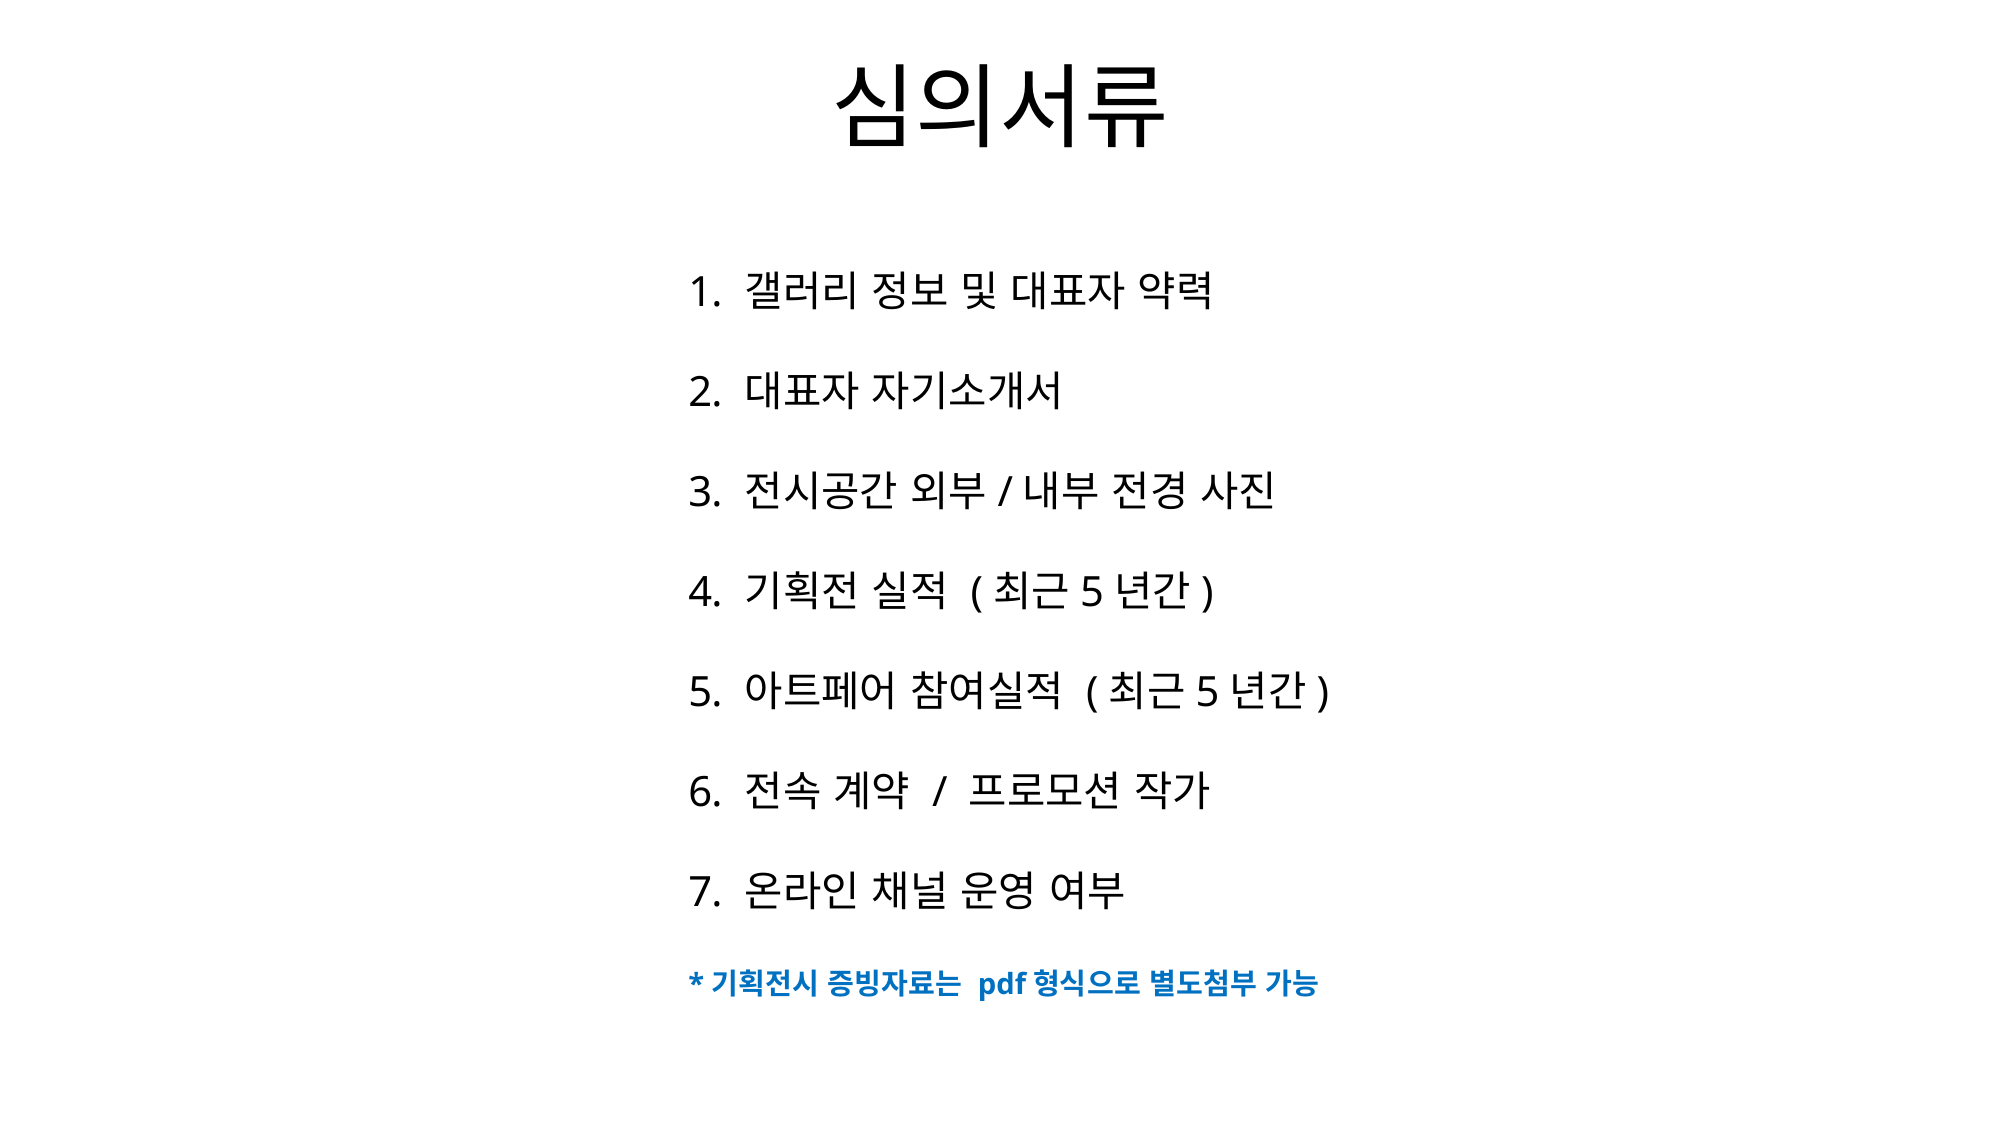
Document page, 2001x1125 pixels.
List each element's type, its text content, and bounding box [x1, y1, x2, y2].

text_box 갤러리 정보 및 대표자 약력 대표자 자기소개서 전시공간 외부/내부 전경 사진 기획전 실적 (최근5년간) 아트페어 참여실적 (최근5년간) 전속 계약 / 프로모션 작가 온라인 채널 운영 여부 *기획전시 증빙자료는 pdf형식으로 별도첨부 가능 [673, 446, 1379, 1053]
text_box 심의서류 [249, 54, 1750, 446]
